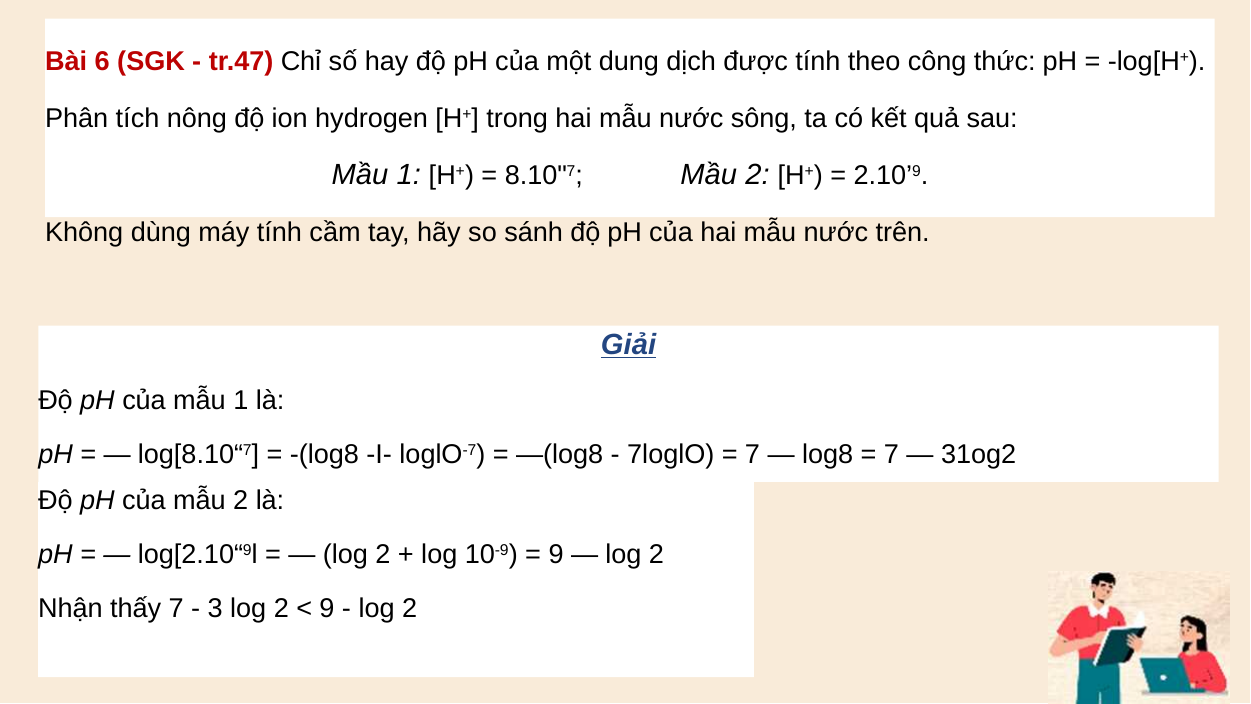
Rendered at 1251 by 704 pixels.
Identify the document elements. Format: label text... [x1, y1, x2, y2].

text_box Giải Độ pH của mẫu 1 là: pH = — log[8.10“7] = -(log8 -I- loglO-7) = —(log8 - 7loglO) = 7 — log8 = 7 — 31og2 [38, 325, 1219, 482]
picture [1048, 570, 1230, 704]
text_box Bài 6 (SGK - tr.47) Chỉ số hay độ pH của một dung dịch được tính theo công thức: pH = -log[H+). Phân tích nông độ ion hydrogen [H+] trong hai mẫu nước sông, ta có kết quả sau: Mầu 1: [H+) = 8.10"7; Mầu 2: [H+) = 2.10’9. Không dùng máy tính cầm tay, hãy so sánh độ pH của hai mẫu nước trên. [45, 18, 1215, 218]
text_box Độ pH của mẫu 2 là: pH = — log[2.10“9l = — (log 2 + log 10-9) = 9 — log 2 Nhận thấy 7 - 3 log 2 < 9 - log 2 [38, 482, 754, 678]
